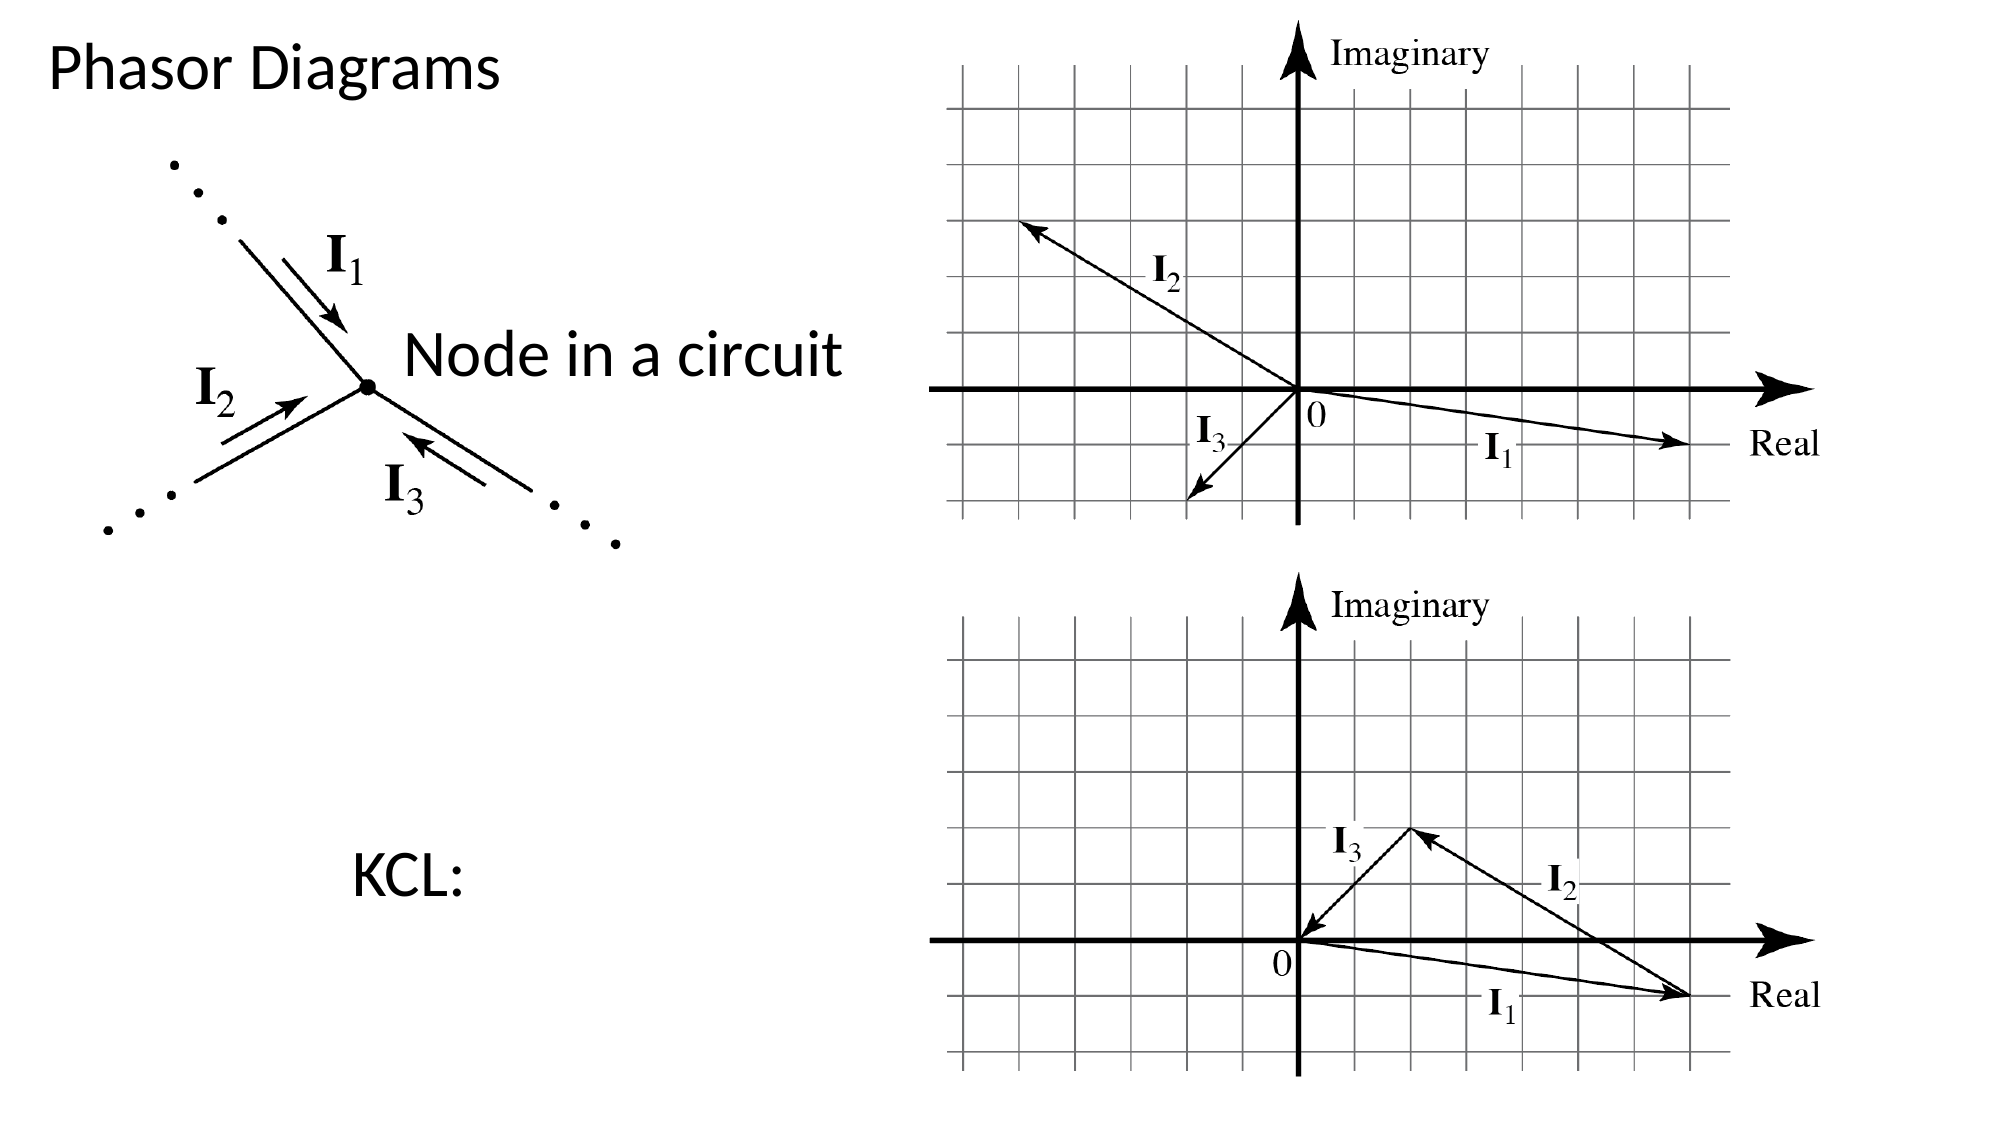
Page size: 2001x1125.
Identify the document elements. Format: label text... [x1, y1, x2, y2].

picture [100, 155, 625, 552]
picture [928, 15, 1824, 526]
picture [928, 566, 1824, 1077]
text_box Phasor Diagrams [33, 15, 518, 110]
text_box Node in a circuit [625, 302, 860, 397]
